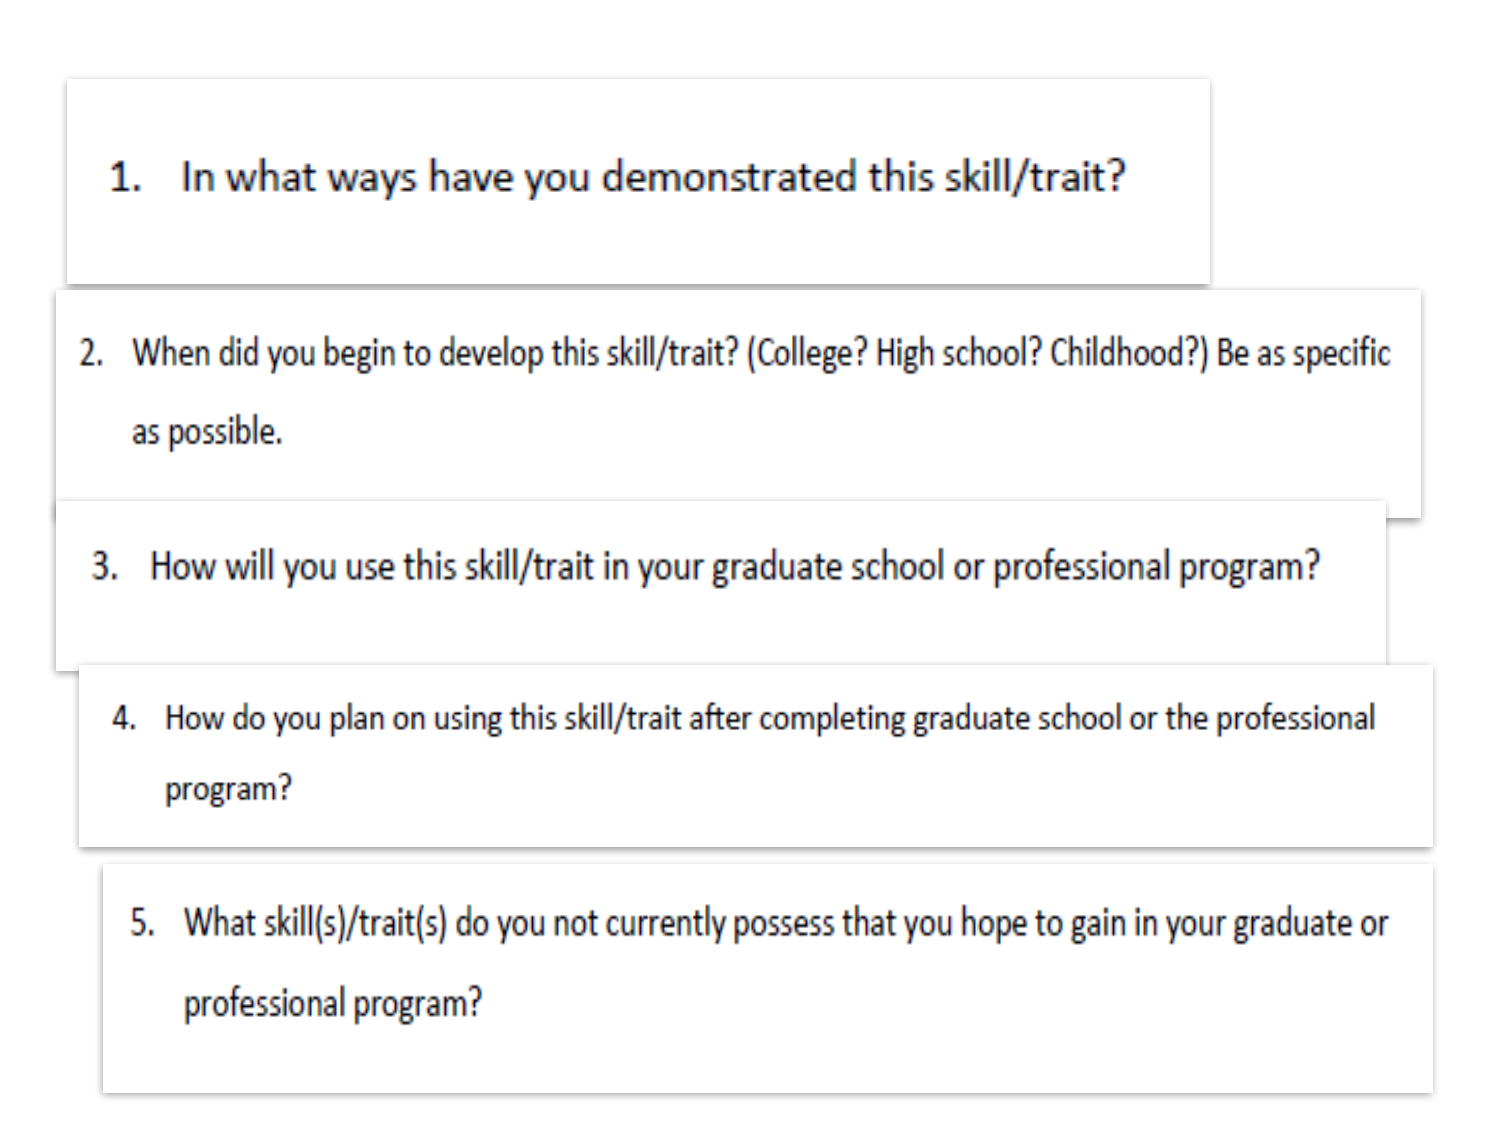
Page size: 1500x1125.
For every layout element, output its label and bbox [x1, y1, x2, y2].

picture [93, 679, 1419, 833]
list [81, 93, 1196, 270]
picture [70, 304, 1407, 505]
picture [70, 515, 1372, 657]
picture [116, 878, 1419, 1079]
